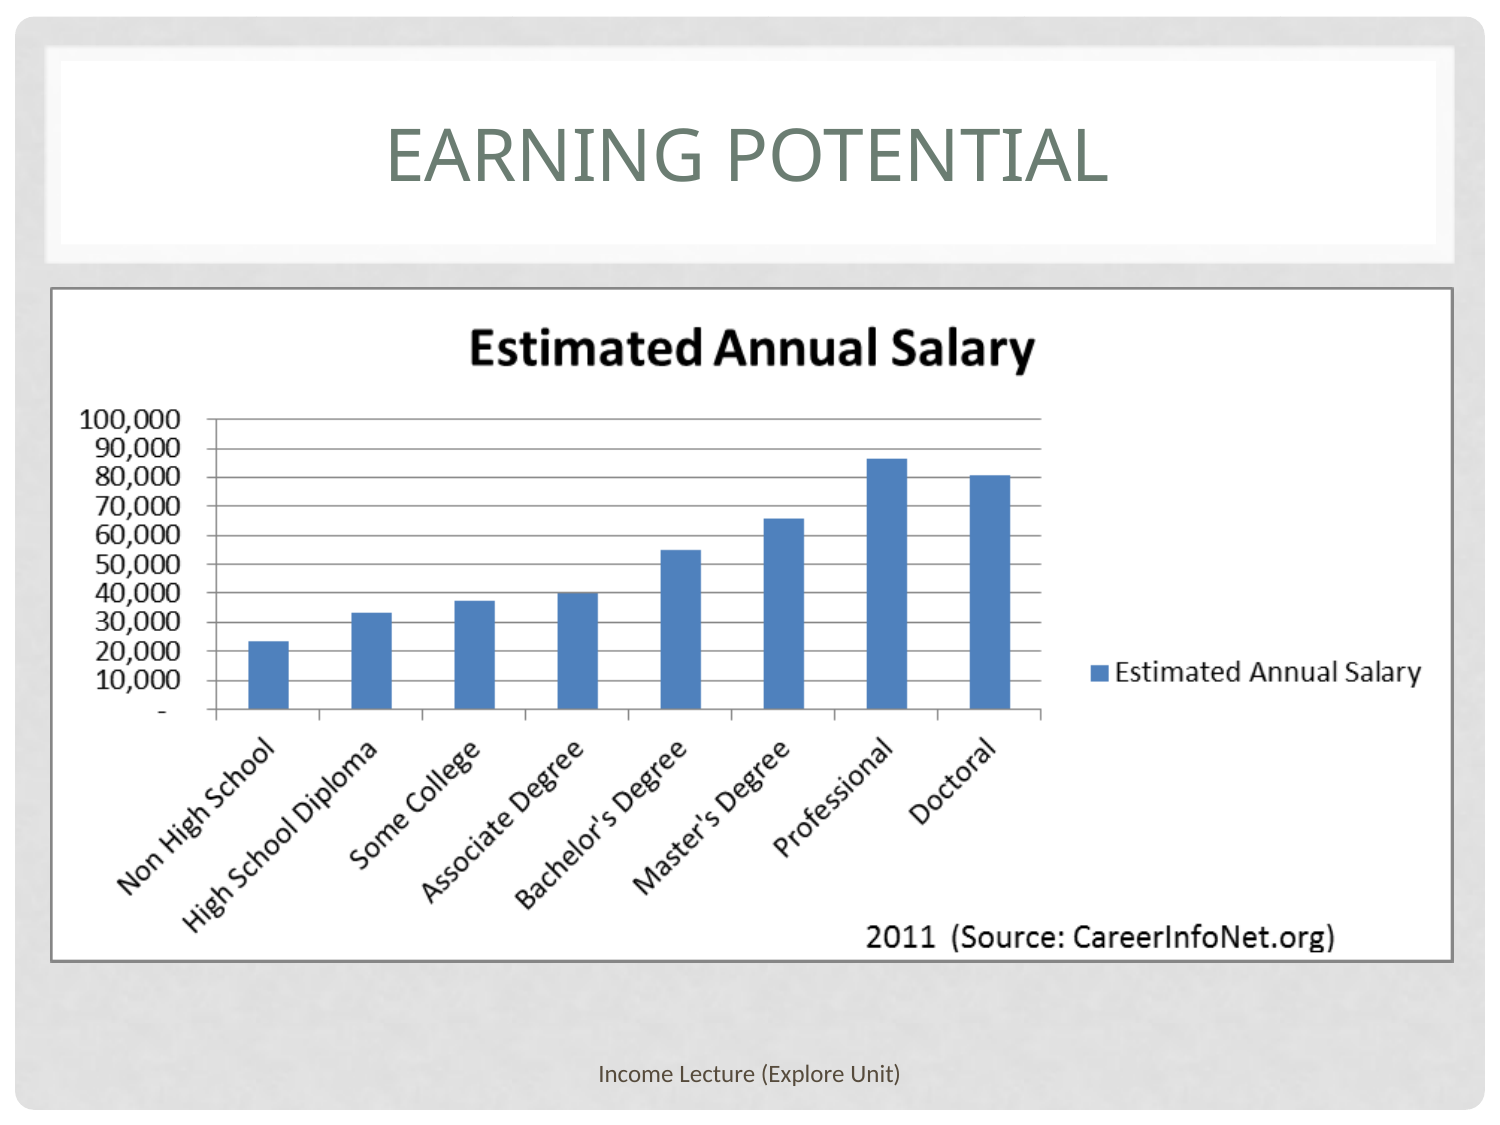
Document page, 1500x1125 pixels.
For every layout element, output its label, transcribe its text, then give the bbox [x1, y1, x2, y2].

title Earning potential [69, 66, 1425, 238]
picture [49, 287, 1454, 963]
footer Income Lecture (Explore Unit) [512, 1042, 988, 1103]
